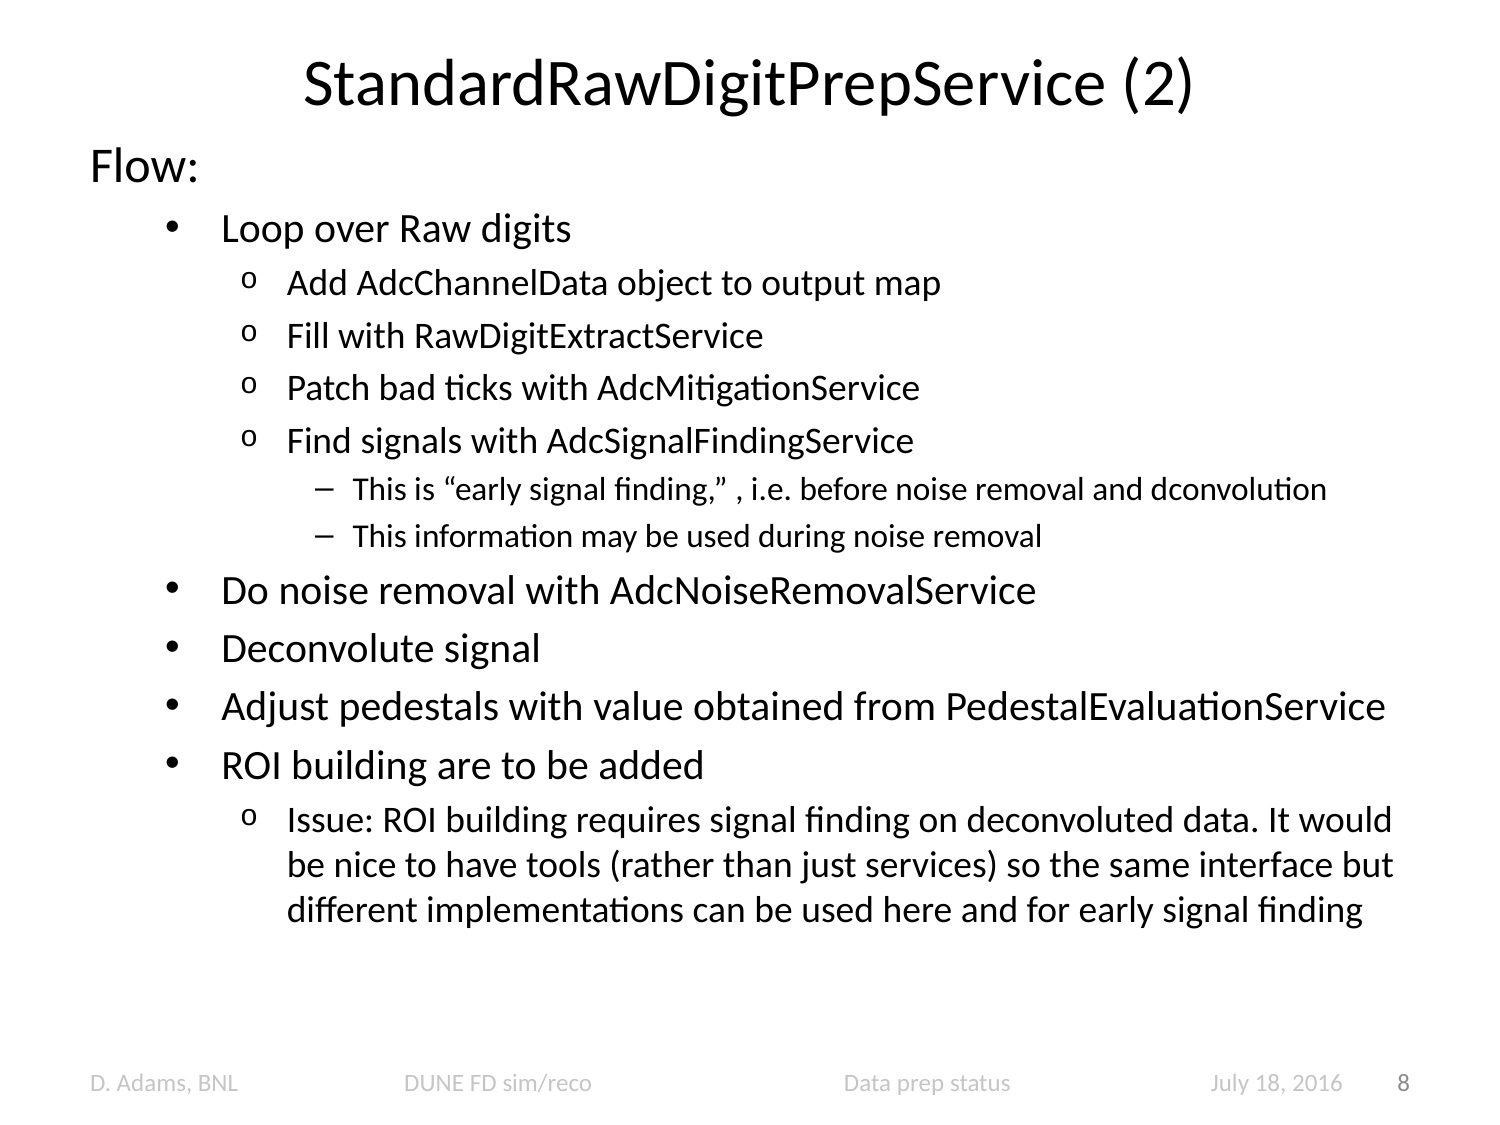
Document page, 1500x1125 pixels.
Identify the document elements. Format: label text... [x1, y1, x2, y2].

list Flow: Loop over Raw digits Add AdcChannelData object to output map Fill with RawDigitExtractService Patch bad ticks with AdcMitigationService Find signals with AdcSignalFindingService This is “early signal finding,” , i.e. before noise removal and dconvolution This information may be used during noise removal Do noise removal with AdcNoiseRemovalService Deconvolute signal Adjust pedestals with value obtained from PedestalEvaluationService ROI building are to be added Issue: ROI building requires signal finding on deconvoluted data. It would be nice to have tools (rather than just services) so the same interface but different implementations can be used here and for early signal finding [75, 125, 1425, 1050]
title StandardRawDigitPrepService (2) [75, 45, 1425, 113]
slide_number 8 [1362, 1062, 1425, 1100]
footer D. Adams, BNL DUNE FD sim/reco Data prep status July 18, 2016 [75, 1062, 1362, 1100]
